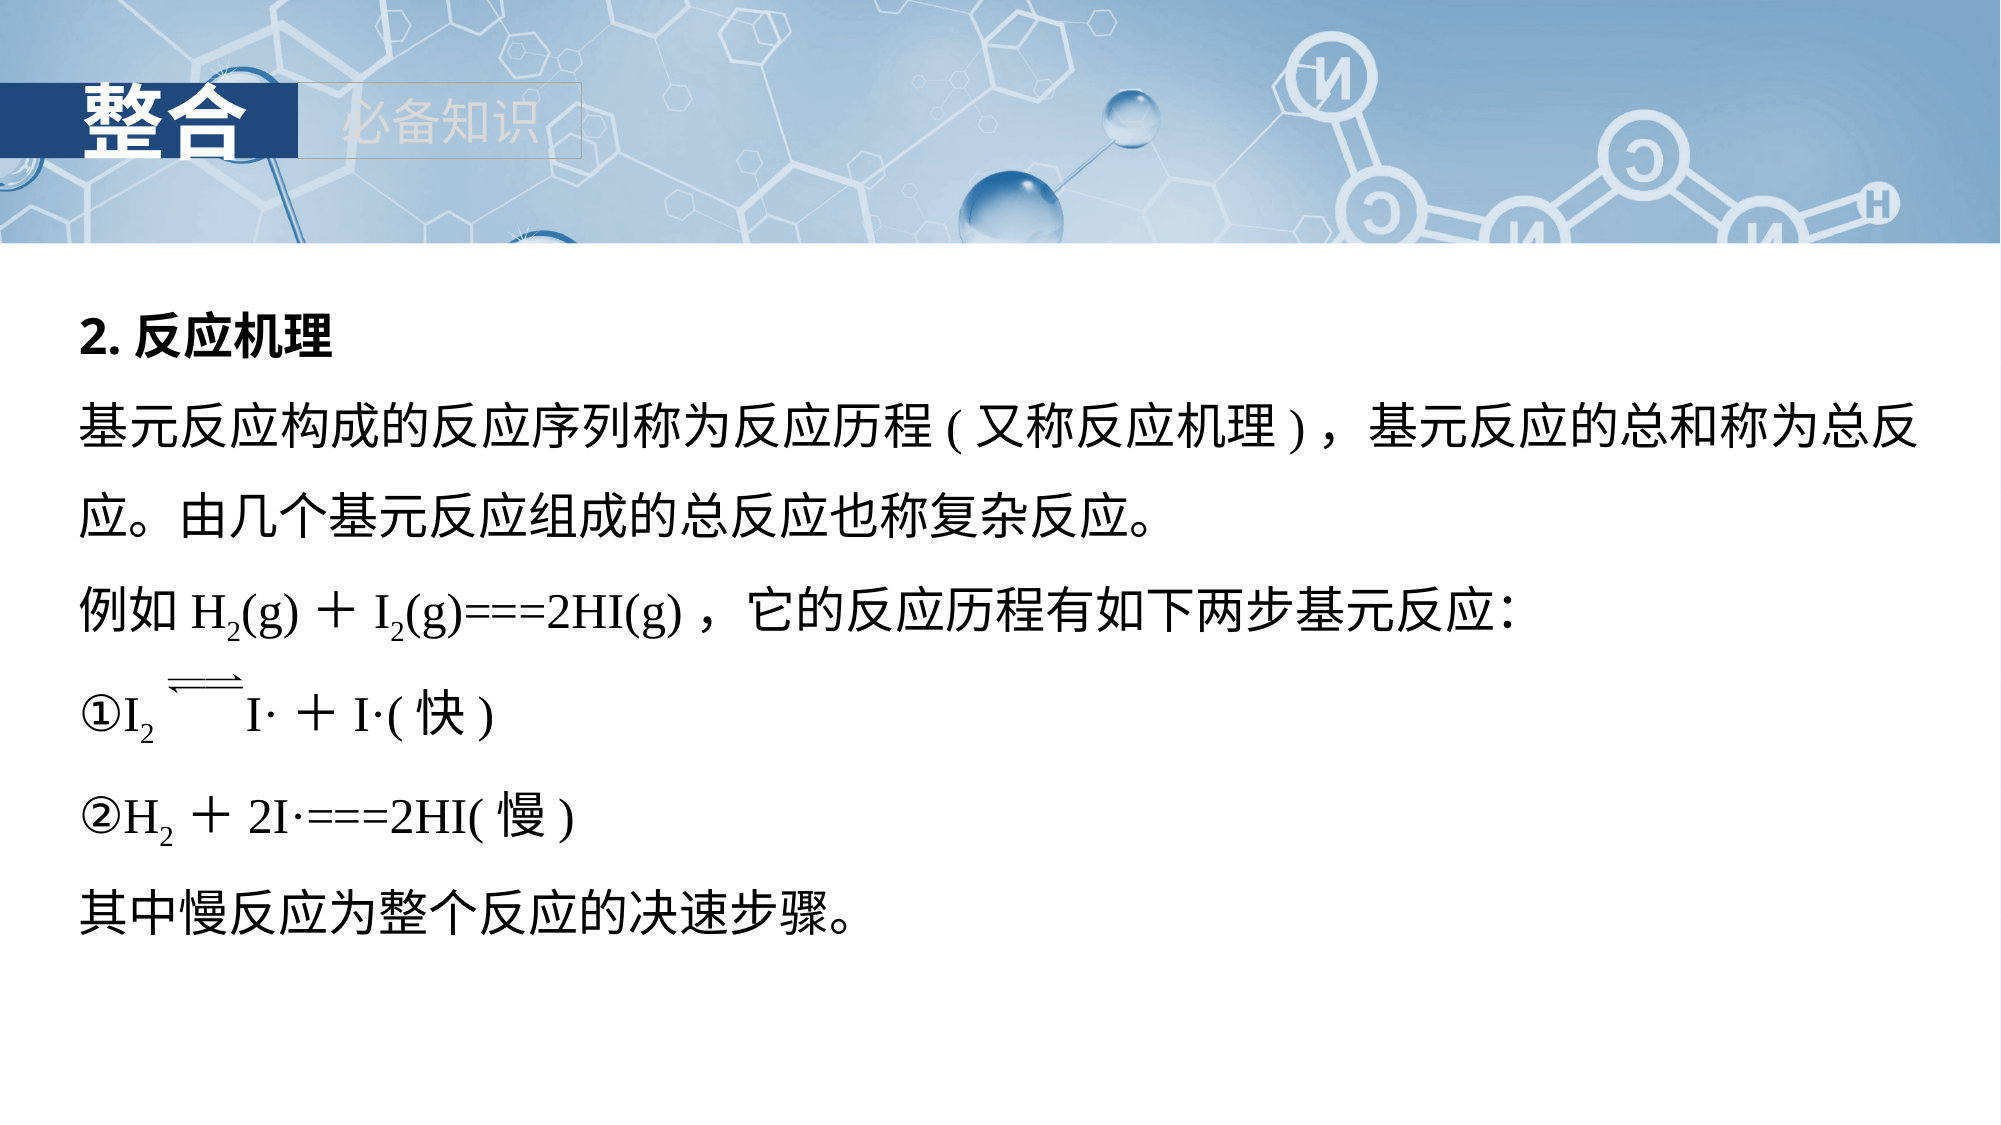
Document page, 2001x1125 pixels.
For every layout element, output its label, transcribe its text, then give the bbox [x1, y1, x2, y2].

text_box 2.反应机理 基元反应构成的反应序列称为反应历程(又称反应机理)，基元反应的总和称为总反应。由几个基元反应组成的总反应也称复杂反应。 例如H2(g)＋I2(g)===2HI(g)，它的反应历程有如下两步基元反应： ①I2 I·＋I·(快) ②H2＋2I·===2HI(慢) 其中慢反应为整个反应的决速步骤。 [63, 267, 1936, 950]
picture [164, 668, 246, 697]
